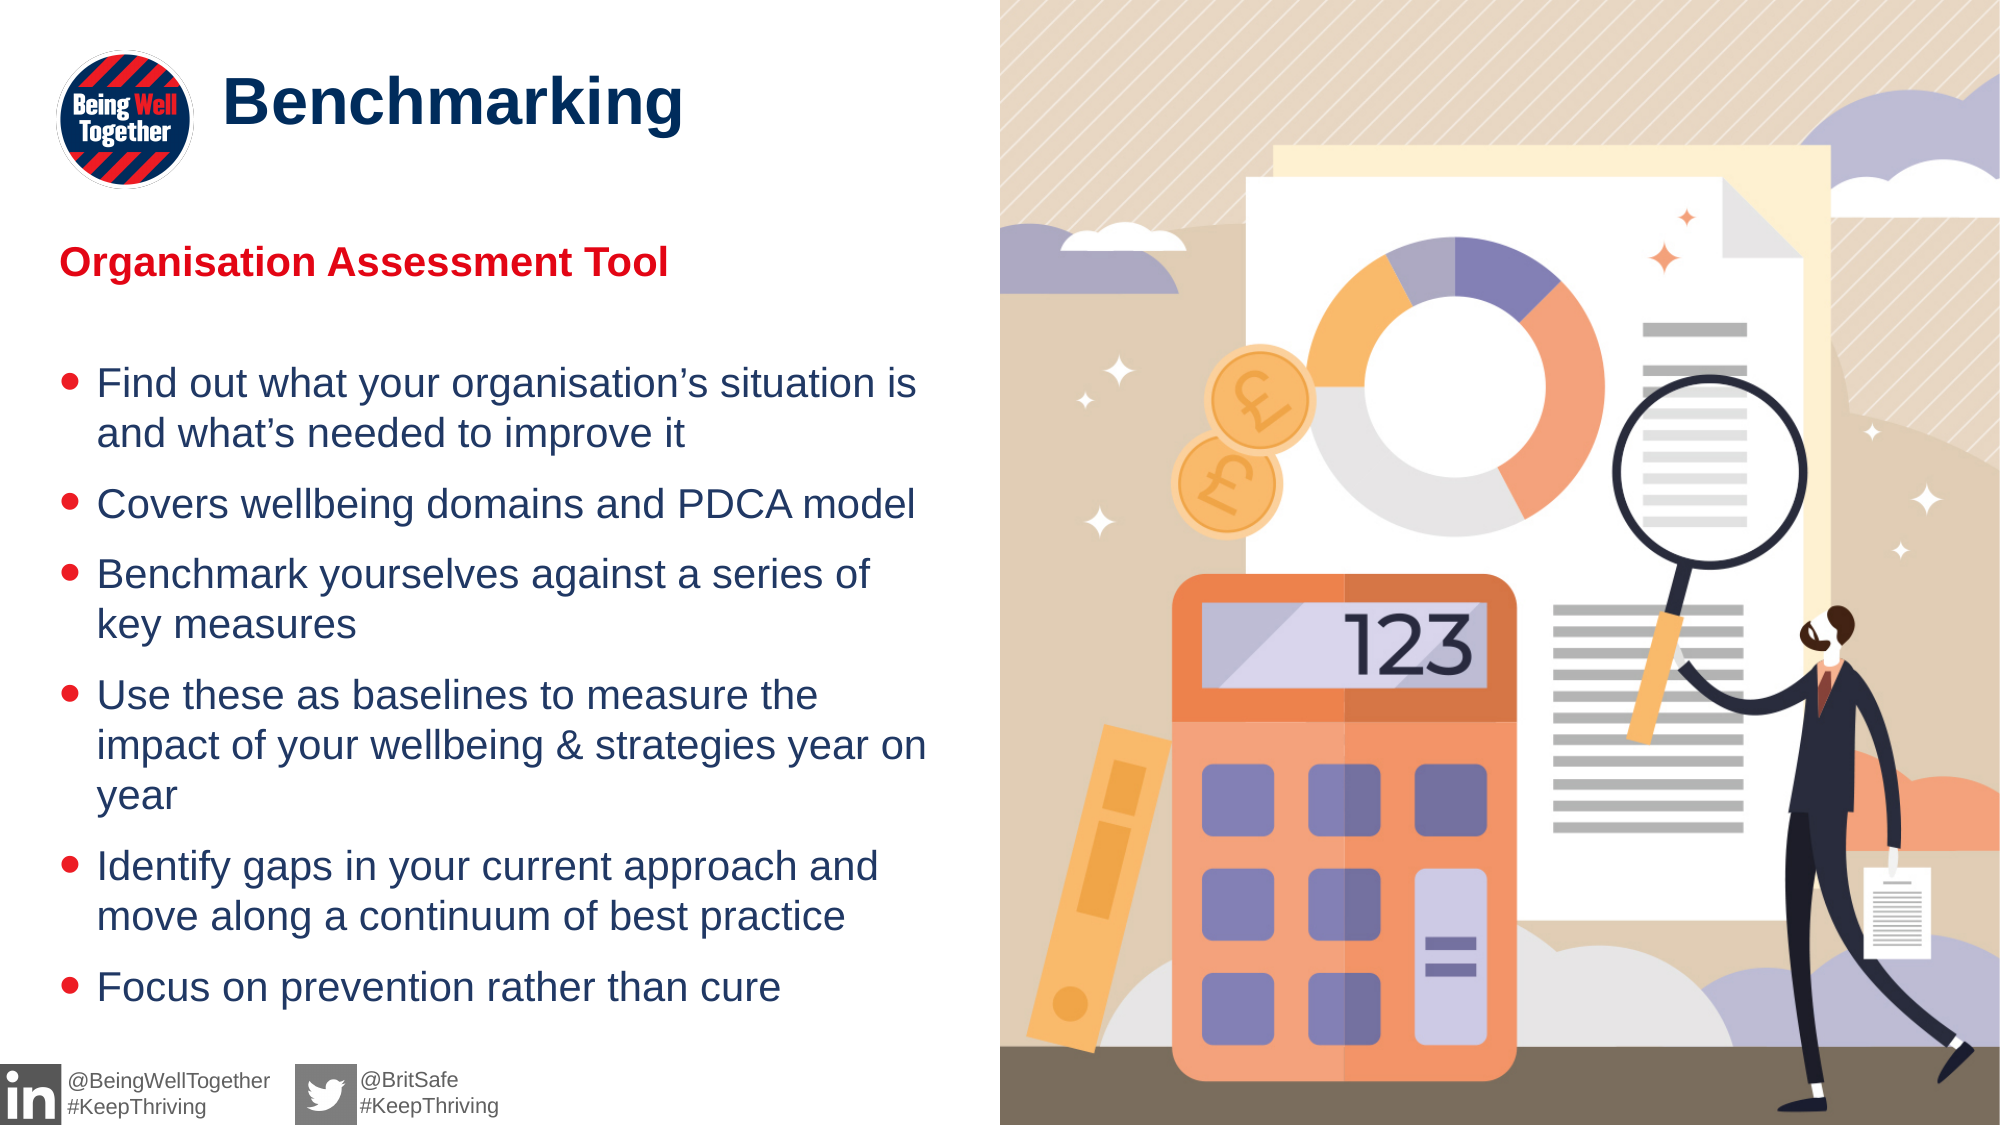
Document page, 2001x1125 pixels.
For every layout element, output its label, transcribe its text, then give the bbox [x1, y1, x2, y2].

picture [1000, 0, 2000, 1125]
text_box Benchmarking [222, 67, 980, 138]
text_box Organisation Assessment Tool Find out what your organisation’s situation is and what’s needed to improve it Covers wellbeing domains and PDCA model Benchmark yourselves against a series of key measures Use these as baselines to measure the impact of your wellbeing & strategies year on year Identify gaps in your current approach and move along a continuum of best practice Focus on prevention rather than cure [59, 234, 929, 818]
picture [56, 50, 194, 189]
